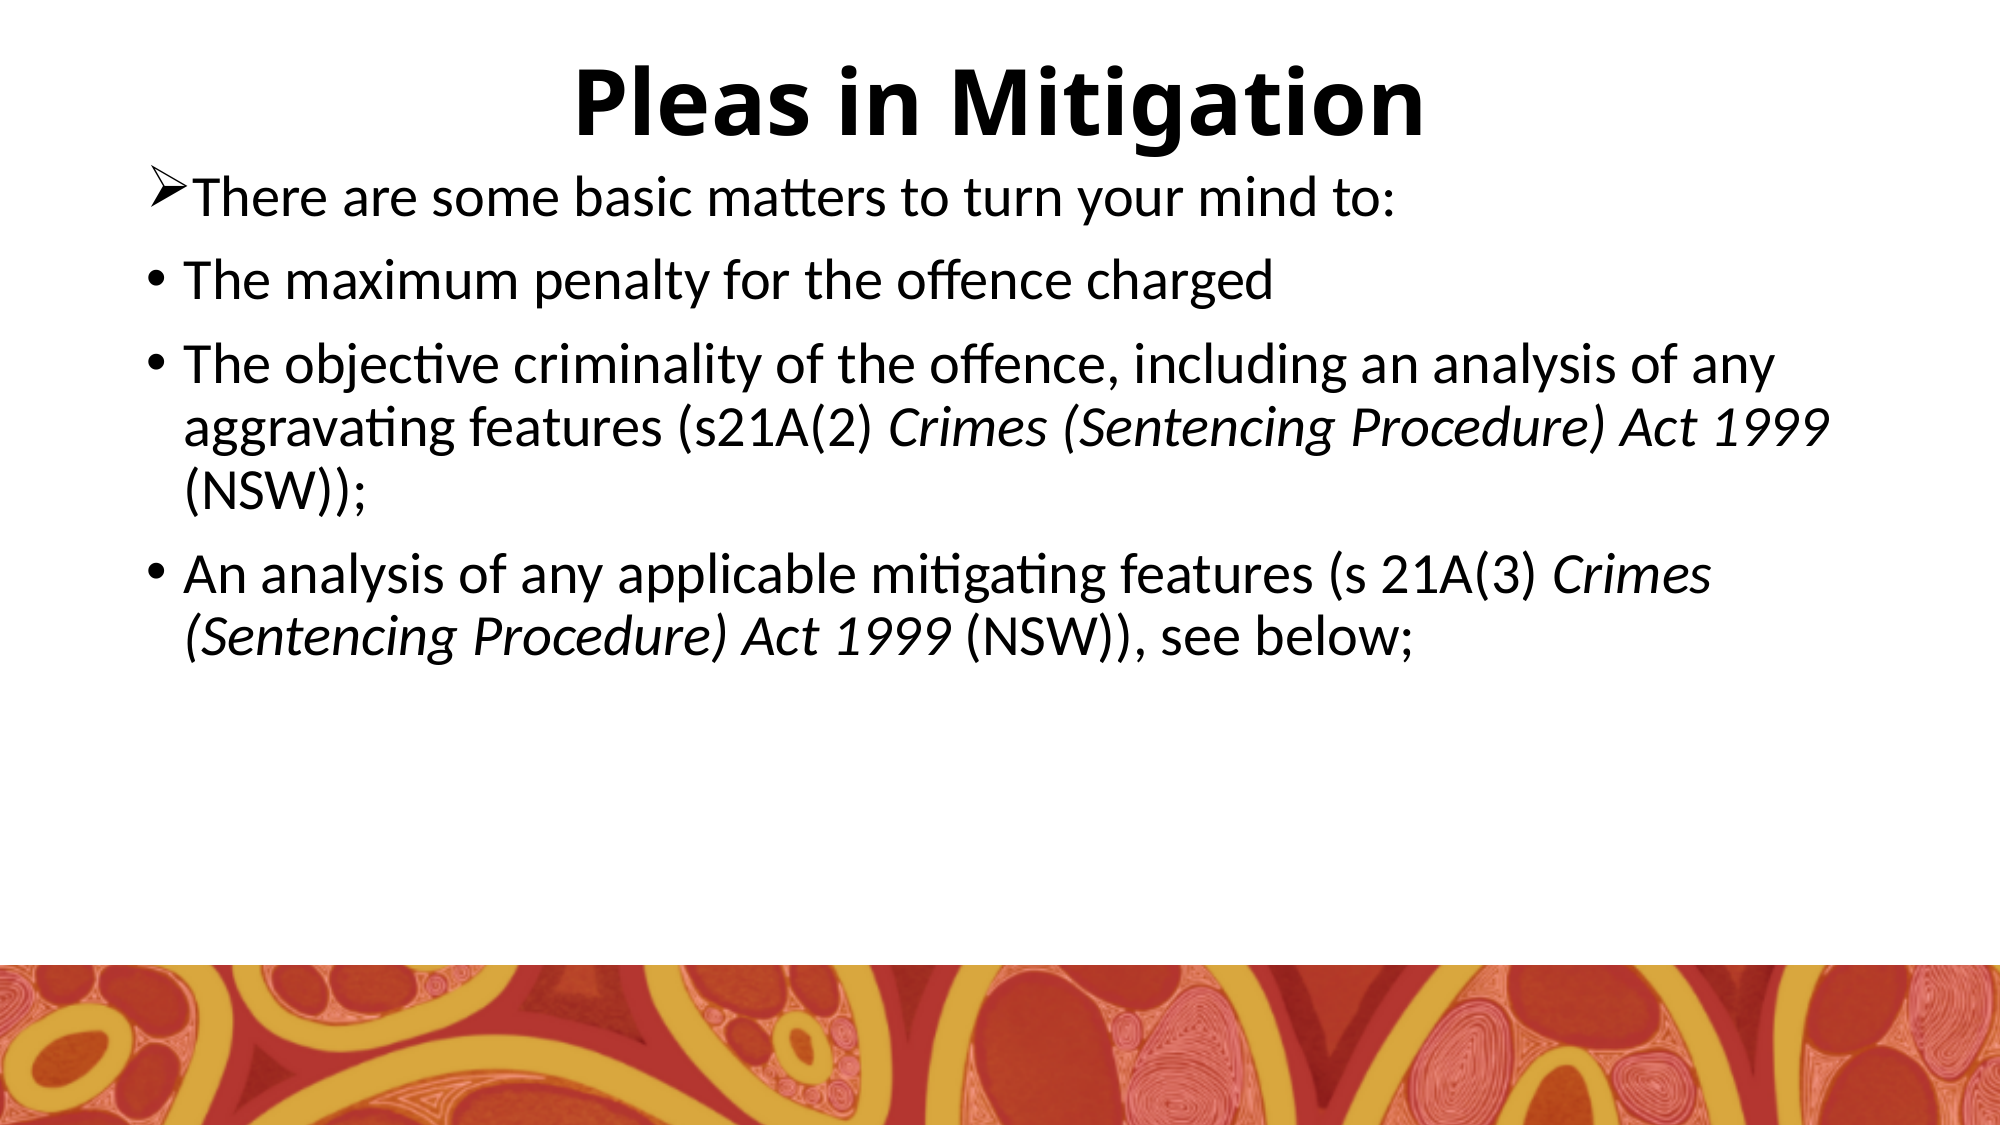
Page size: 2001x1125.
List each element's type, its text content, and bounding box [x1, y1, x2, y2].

title Pleas in Mitigation [137, 29, 1863, 183]
picture [0, 965, 2000, 1125]
list There are some basic matters to turn your mind to: The maximum penalty for the offence charged The objective criminality of the offence, including an analysis of any aggravating features (s21A(2) Crimes (Sentencing Procedure) Act 1999 (NSW)); An analysis of any applicable mitigating features (s 21A(3) Crimes (Sentencing Procedure) Act 1999 (NSW)), see below; [131, 158, 1856, 965]
